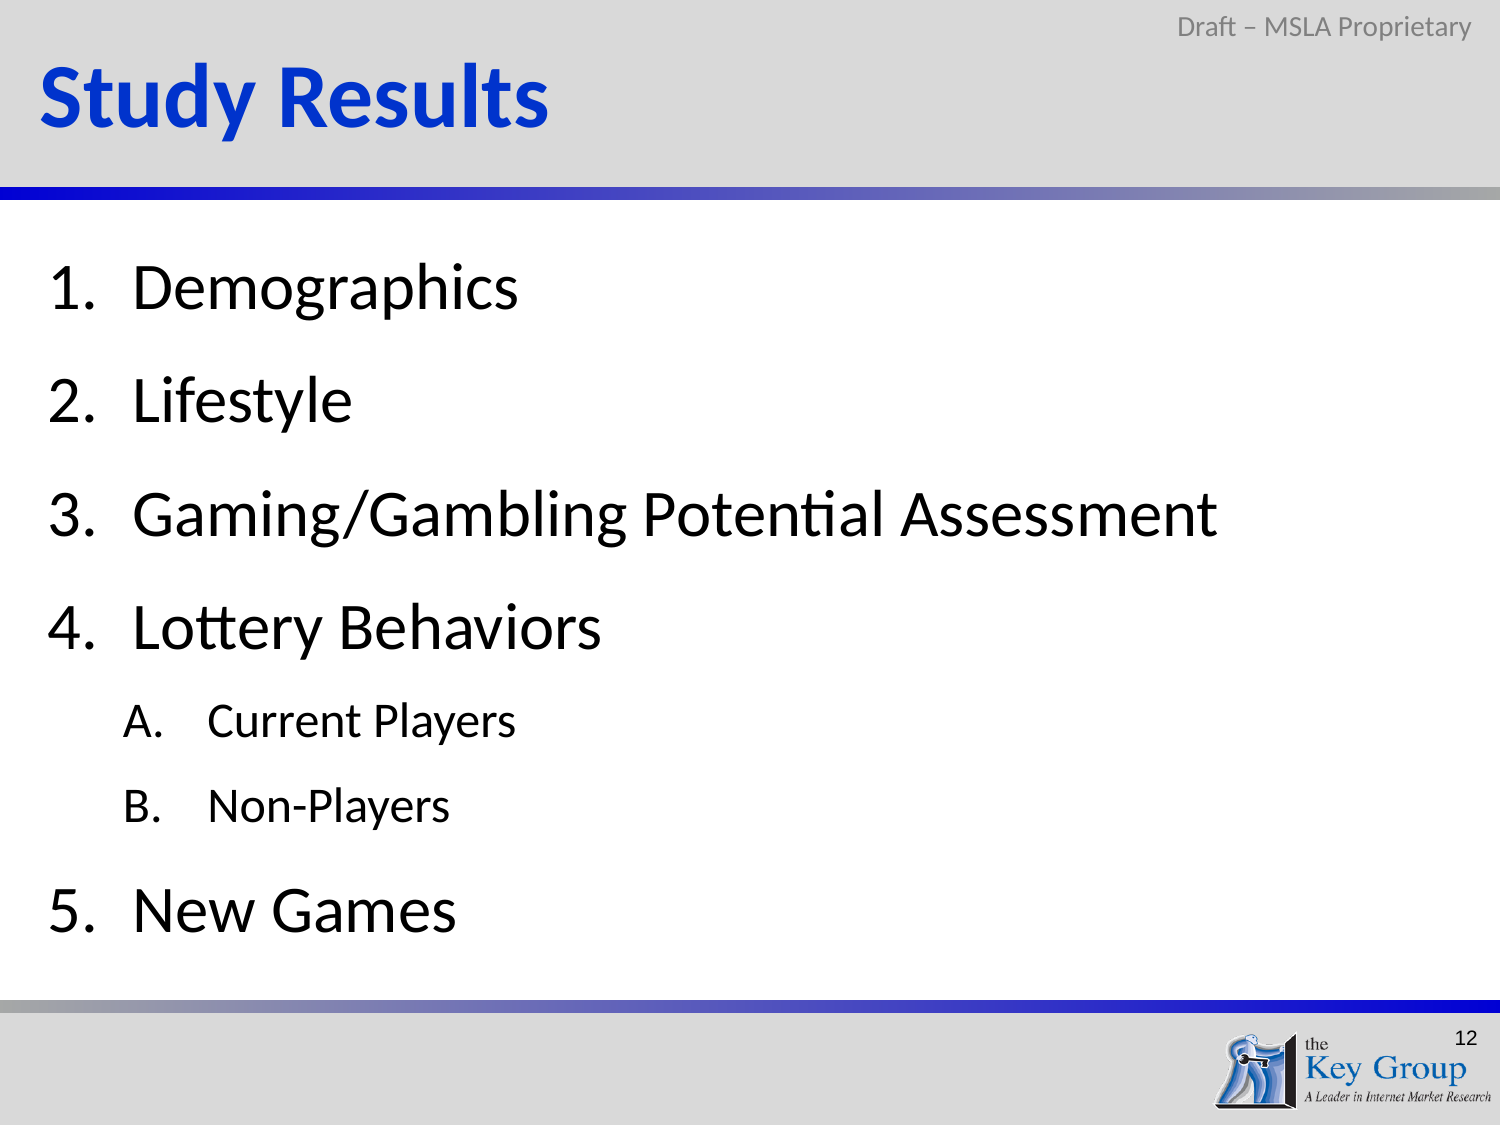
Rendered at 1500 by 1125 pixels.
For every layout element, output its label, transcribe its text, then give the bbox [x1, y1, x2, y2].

text_box Demographics Lifestyle Gaming/Gambling Potential Assessment Lottery Behaviors Current Players Non-Players New Games [33, 215, 1434, 941]
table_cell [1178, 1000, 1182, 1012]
list Study Results [24, 27, 1025, 213]
picture [1212, 1017, 1500, 1111]
text_box Draft – MSLA Proprietary [1162, 0, 1500, 50]
